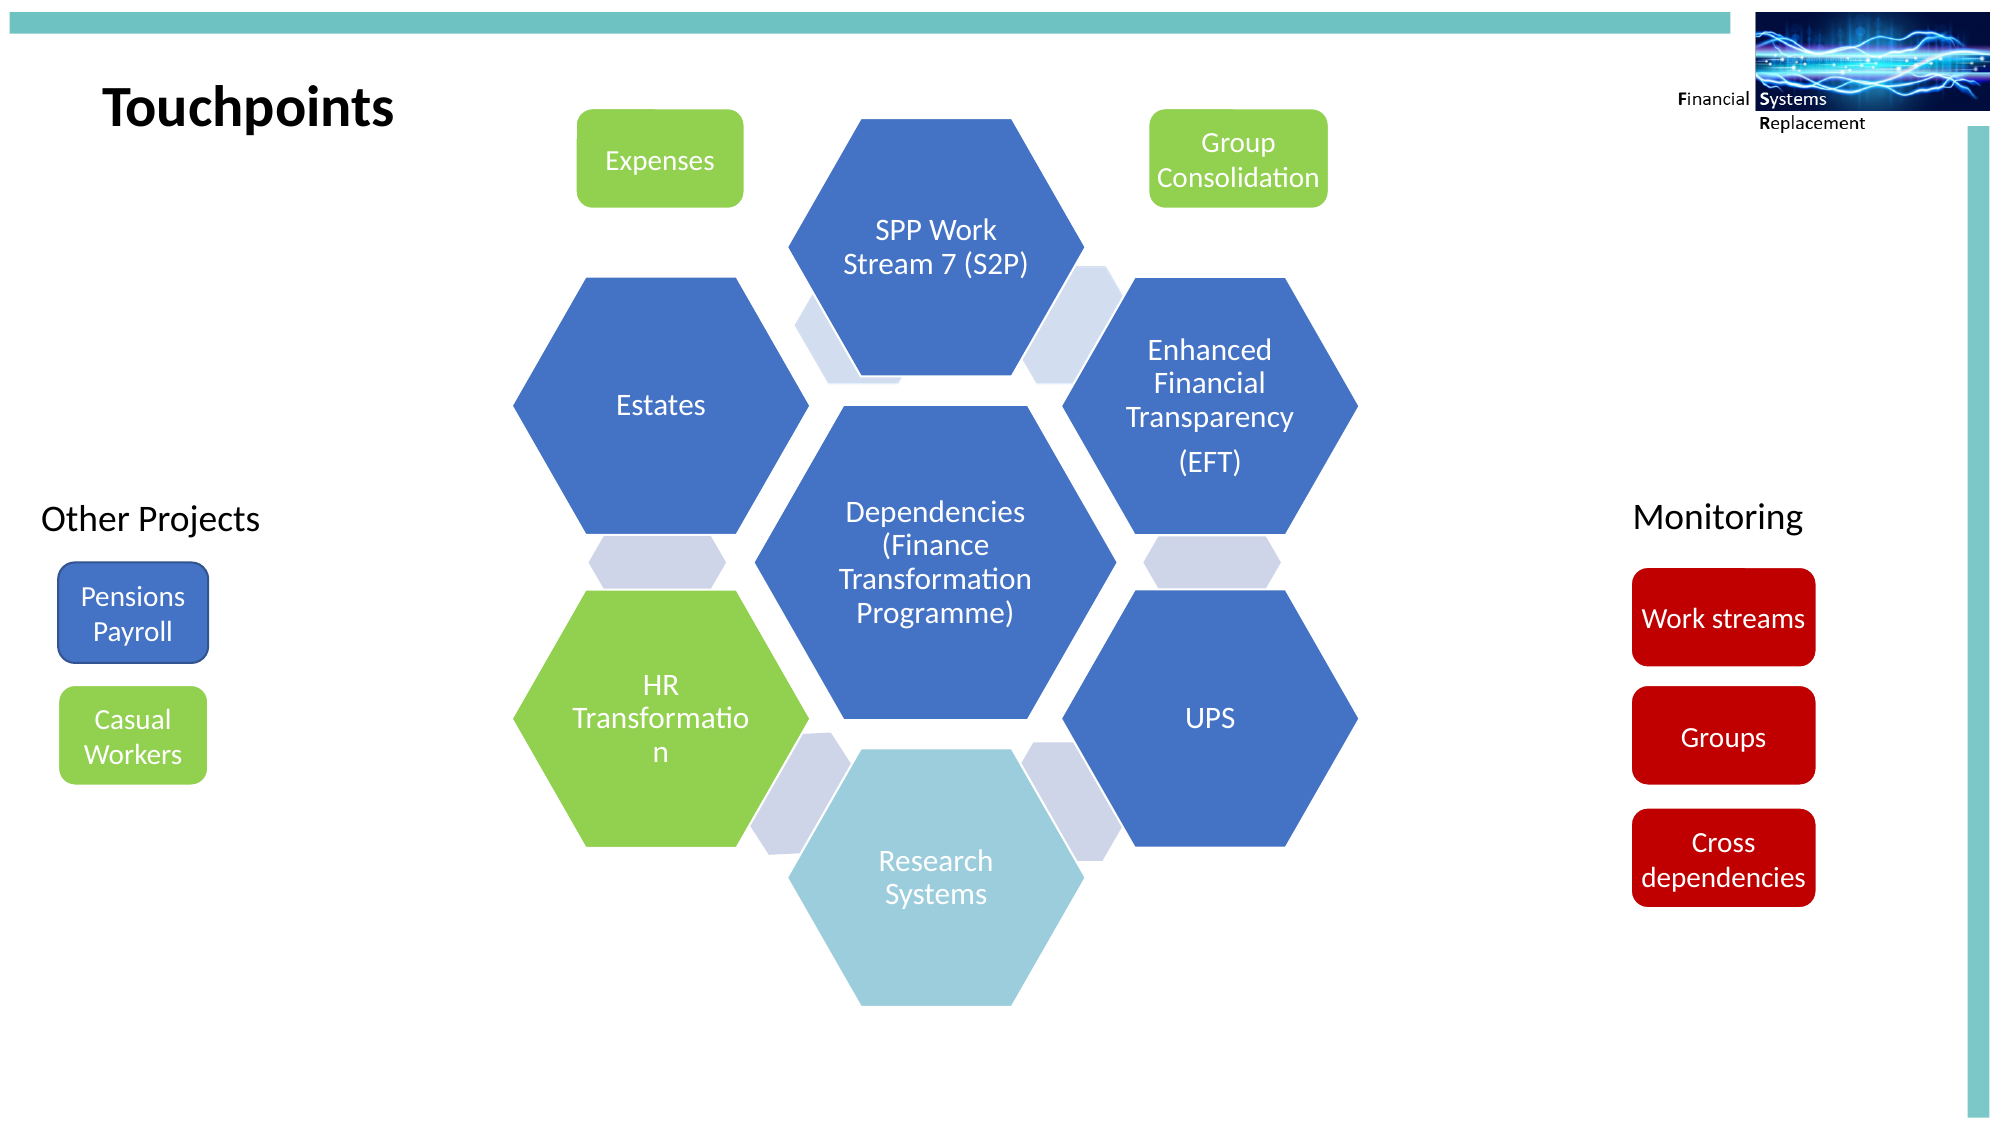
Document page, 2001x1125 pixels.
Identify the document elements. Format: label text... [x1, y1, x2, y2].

text_box Monitoring [1617, 484, 1911, 545]
text_box Casual Workers [58, 684, 209, 786]
text_box Expenses [577, 108, 743, 117]
text_box Groups [1630, 684, 1817, 786]
text_box Pensions Payroll [57, 561, 210, 664]
text_box [9, 12, 1665, 34]
text_box Work streams [1630, 566, 1817, 668]
text_box Touchpoints [87, 60, 461, 146]
text_box Other Projects [26, 486, 268, 547]
text_box Group Consolidation [1150, 108, 1327, 117]
text_box Cross dependencies [1630, 807, 1817, 909]
picture [1665, 12, 1990, 147]
text_box [1967, 147, 1990, 1118]
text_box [268, 117, 1603, 1007]
